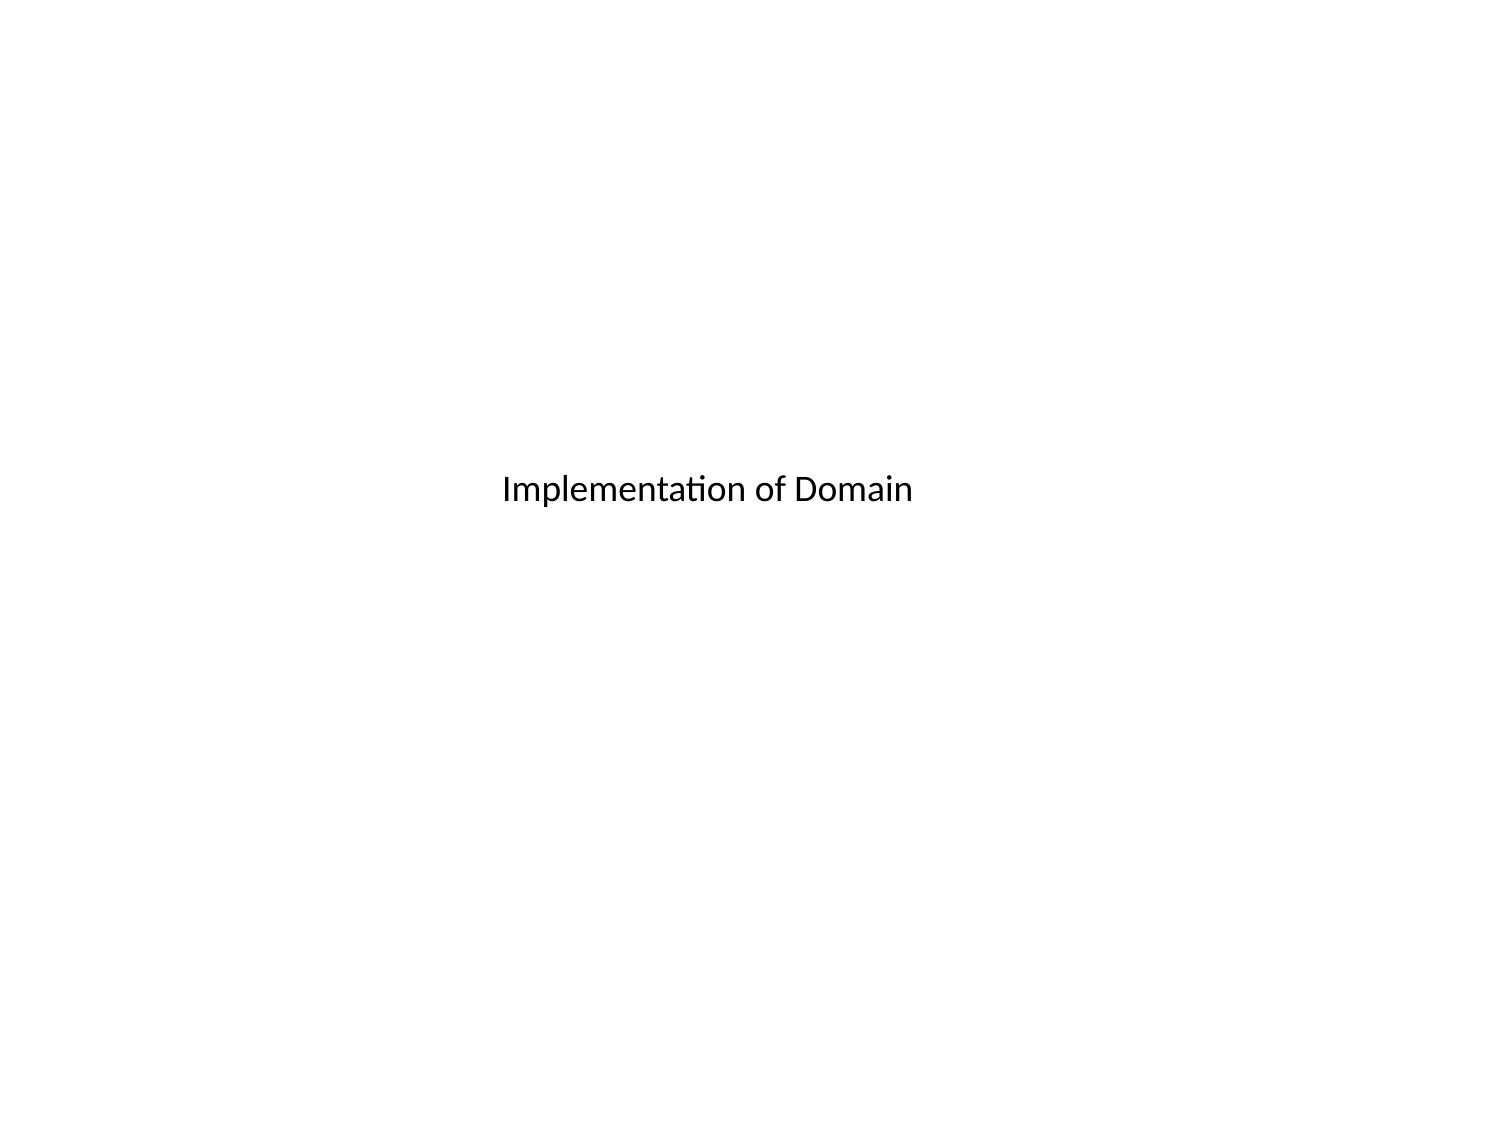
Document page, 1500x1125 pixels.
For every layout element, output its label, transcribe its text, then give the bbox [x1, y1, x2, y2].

text_box Implementation of Domain [487, 456, 929, 517]
